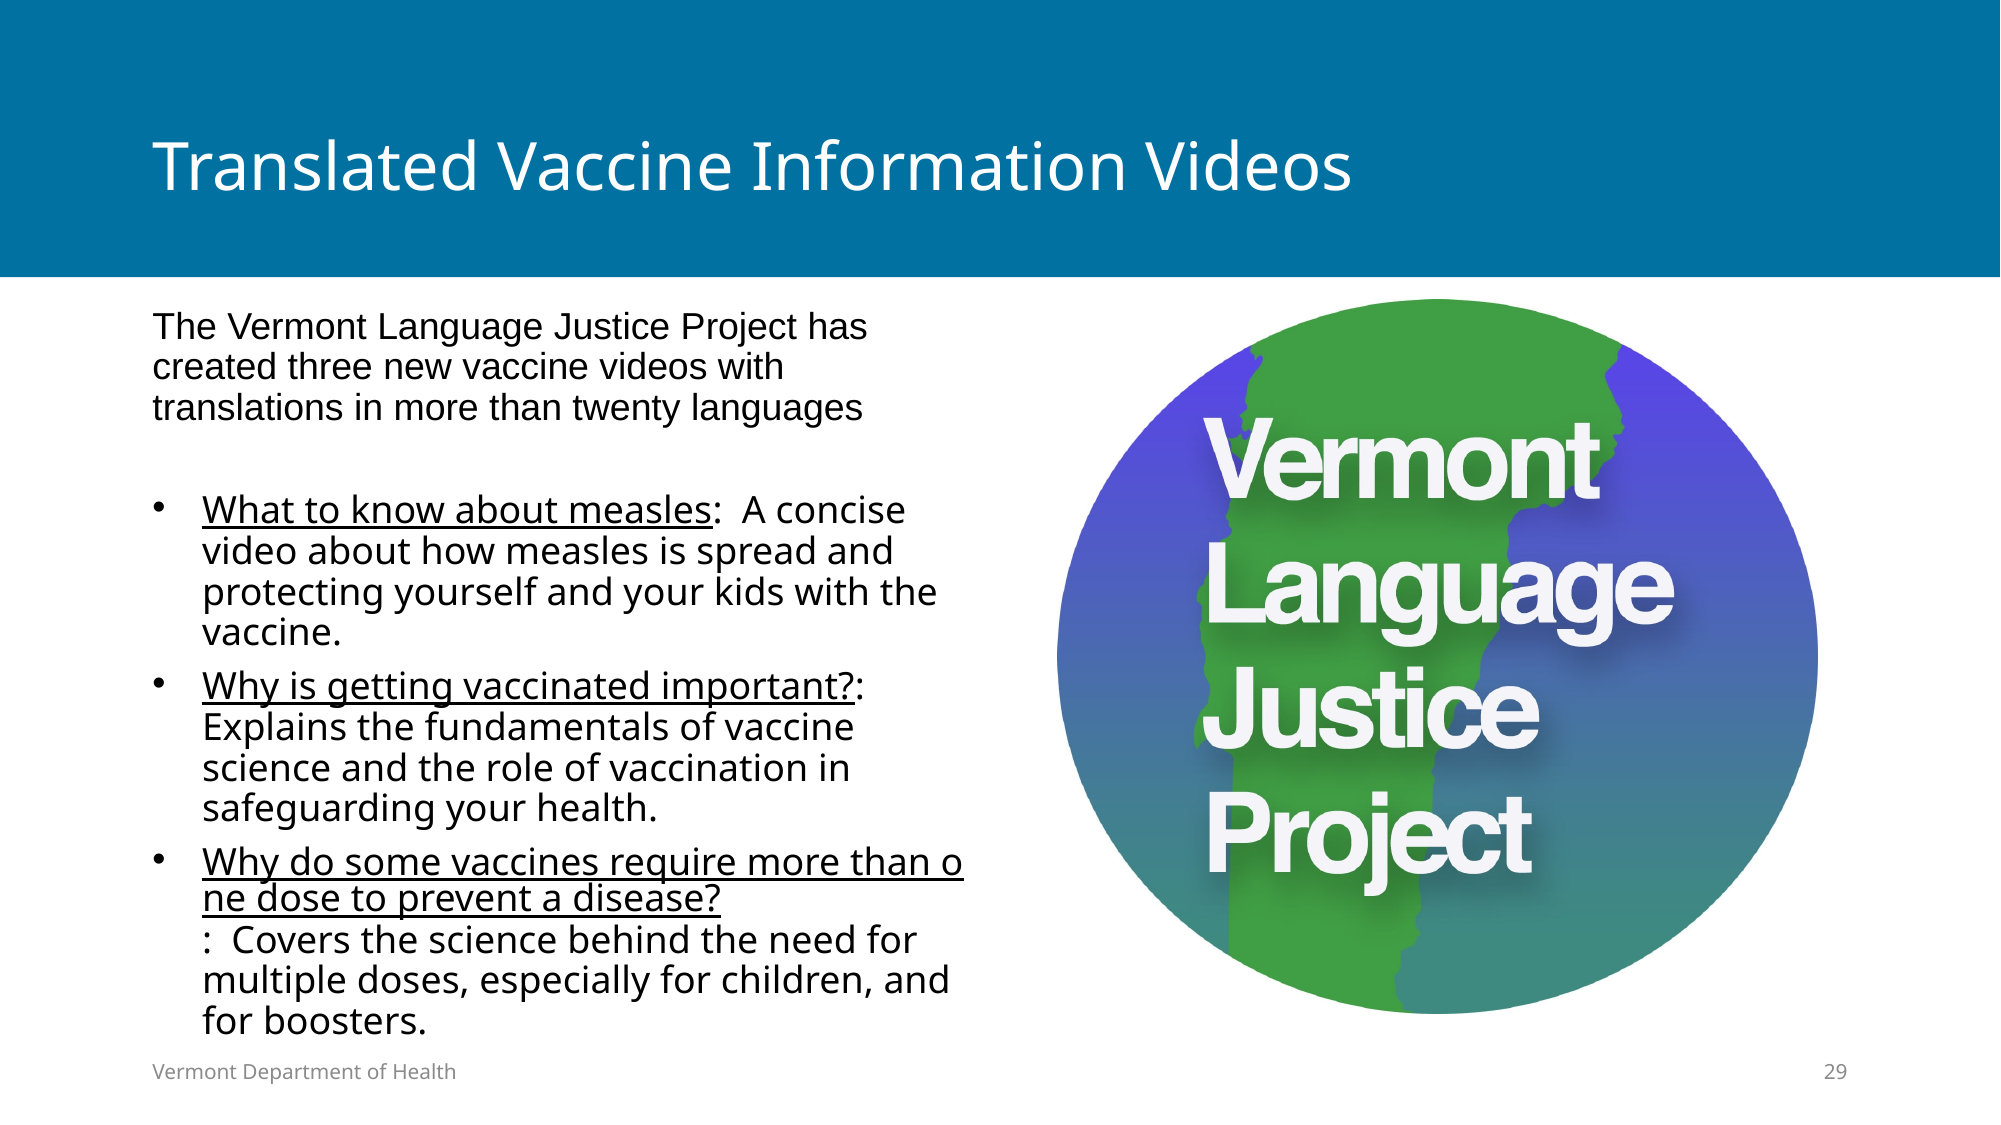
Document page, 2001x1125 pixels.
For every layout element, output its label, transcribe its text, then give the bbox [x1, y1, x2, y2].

footer Vermont Department of Health [137, 1042, 813, 1103]
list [1057, 299, 1818, 1014]
list The Vermont Language Justice Project has created three new vaccine videos with translations in more than twenty languages What to know about measles: A concise video about how measles is spread and protecting yourself and your kids with the vaccine. Why is getting vaccinated important?: Explains the fundamentals of vaccine science and the role of vaccination in safeguarding your health. Why do some vaccines require more than one dose to prevent a disease?: Covers the science behind the need for multiple doses, especially for children, and for boosters. [137, 299, 988, 1014]
title Translated Vaccine Information Videos [137, 59, 1863, 278]
slide_number 29 [1412, 1042, 1863, 1103]
